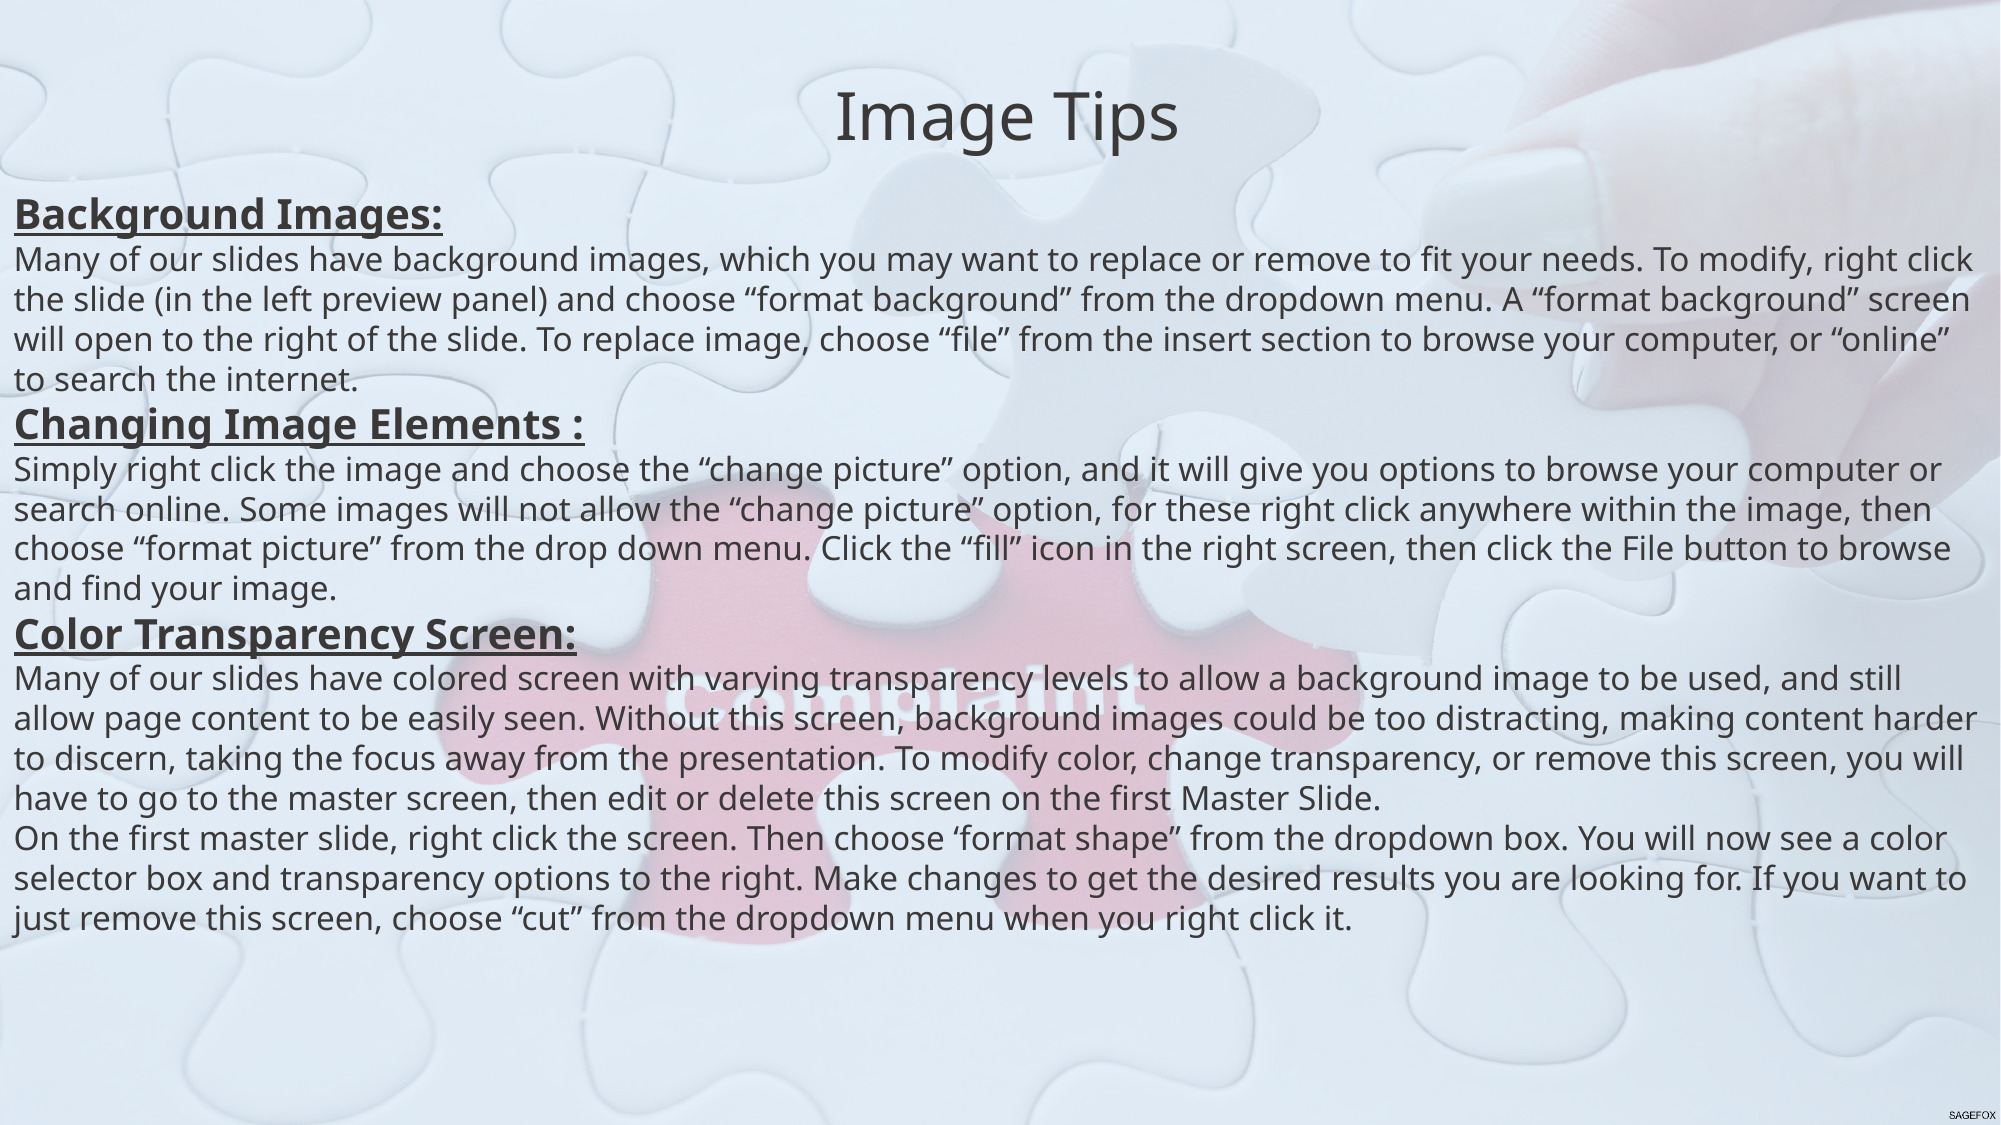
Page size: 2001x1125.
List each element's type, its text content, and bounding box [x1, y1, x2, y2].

text_box Background Images: Many of our slides have background images, which you may want to replace or remove to fit your needs. To modify, right click the slide (in the left preview panel) and choose “format background” from the dropdown menu. A “format background” screen will open to the right of the slide. To replace image, choose “file” from the insert section to browse your computer, or “online” to search the internet. Changing Image Elements : Simply right click the image and choose the “change picture” option, and it will give you options to browse your computer or search online. Some images will not allow the “change picture” option, for these right click anywhere within the image, then choose “format picture” from the drop down menu. Click the “fill” icon in the right screen, then click the File button to browse and find your image. Color Transparency Screen: Many of our slides have colored screen with varying transparency levels to allow a background image to be used, and still allow page content to be easily seen. Without this screen, background images could be too distracting, making content harder to discern, taking the focus away from the presentation. To modify color, change transparency, or remove this screen, you will have to go to the master screen, then edit or delete this screen on the first Master Slide. On the first master slide, right click the screen. Then choose ‘format shape” from the dropdown box. You will now see a color selector box and transparency options to the right. Make changes to get the desired results you are looking for. If you want to just remove this screen, choose “cut” from the dropdown menu when you right click it. [0, 0, 2000, 1125]
title Image Tips [597, 59, 1420, 177]
